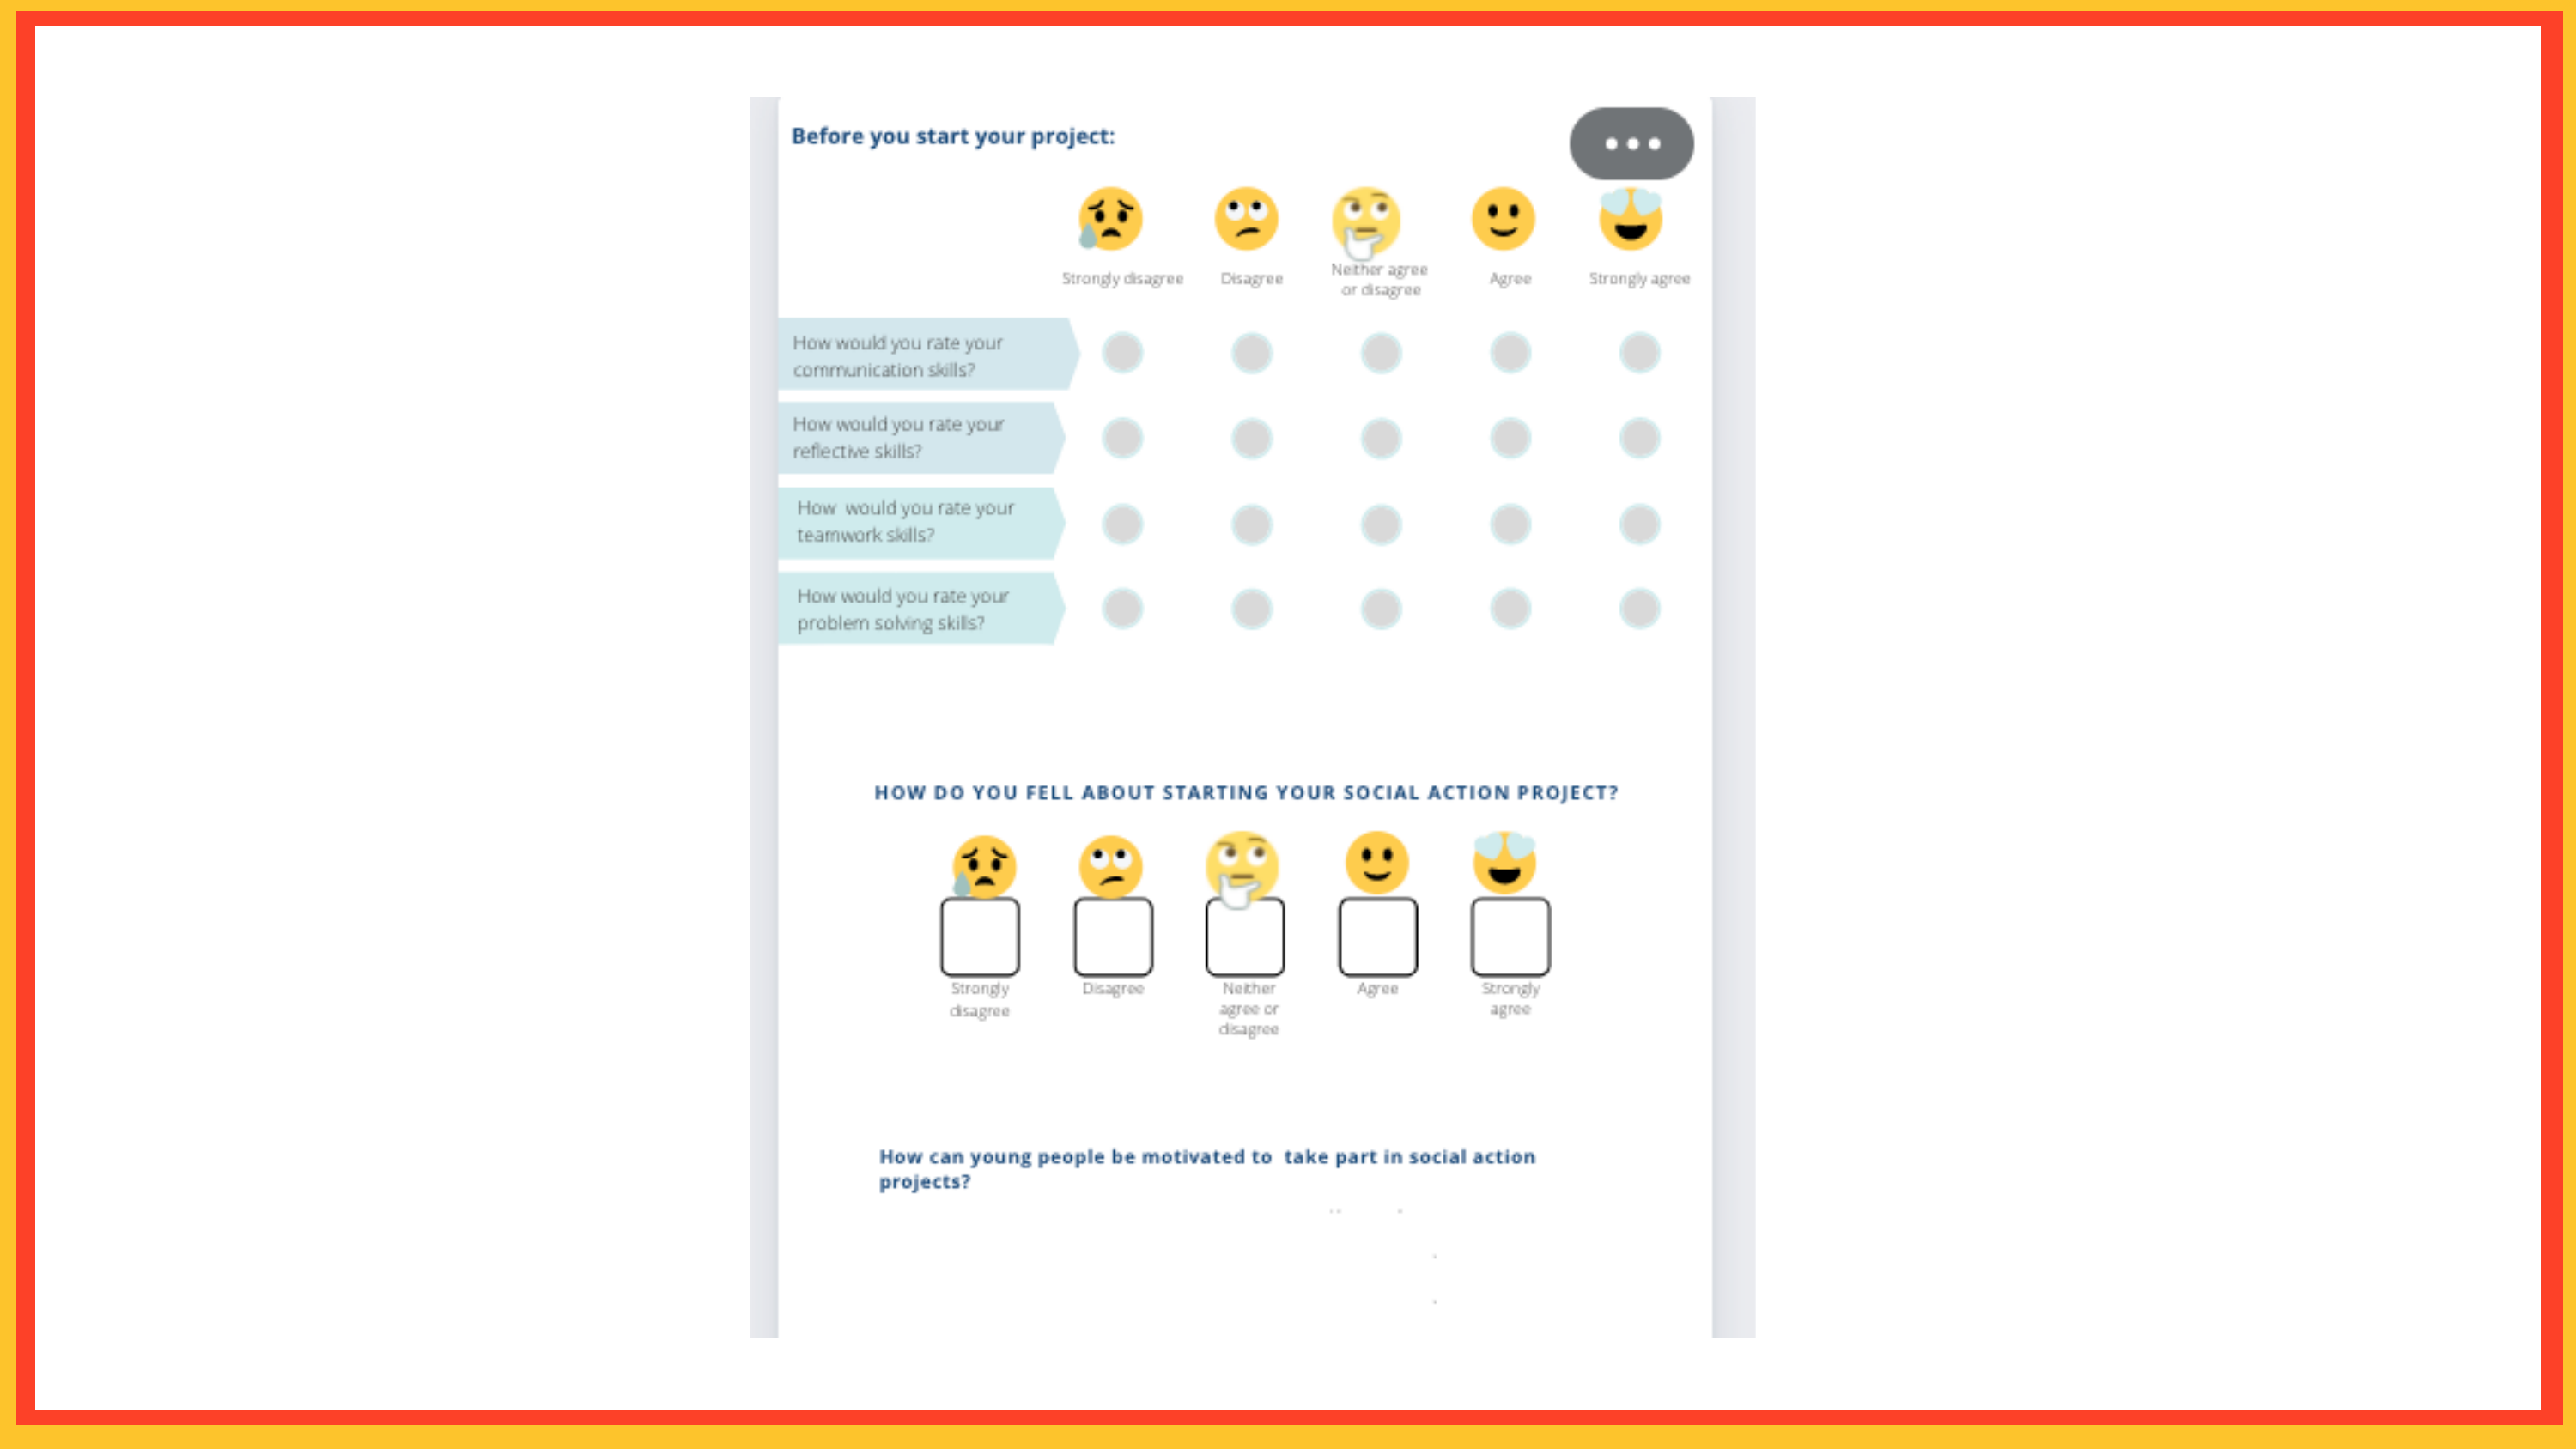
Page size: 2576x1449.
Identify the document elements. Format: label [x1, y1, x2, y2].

text_box [15, 10, 2564, 1426]
text_box [34, 26, 2541, 1410]
